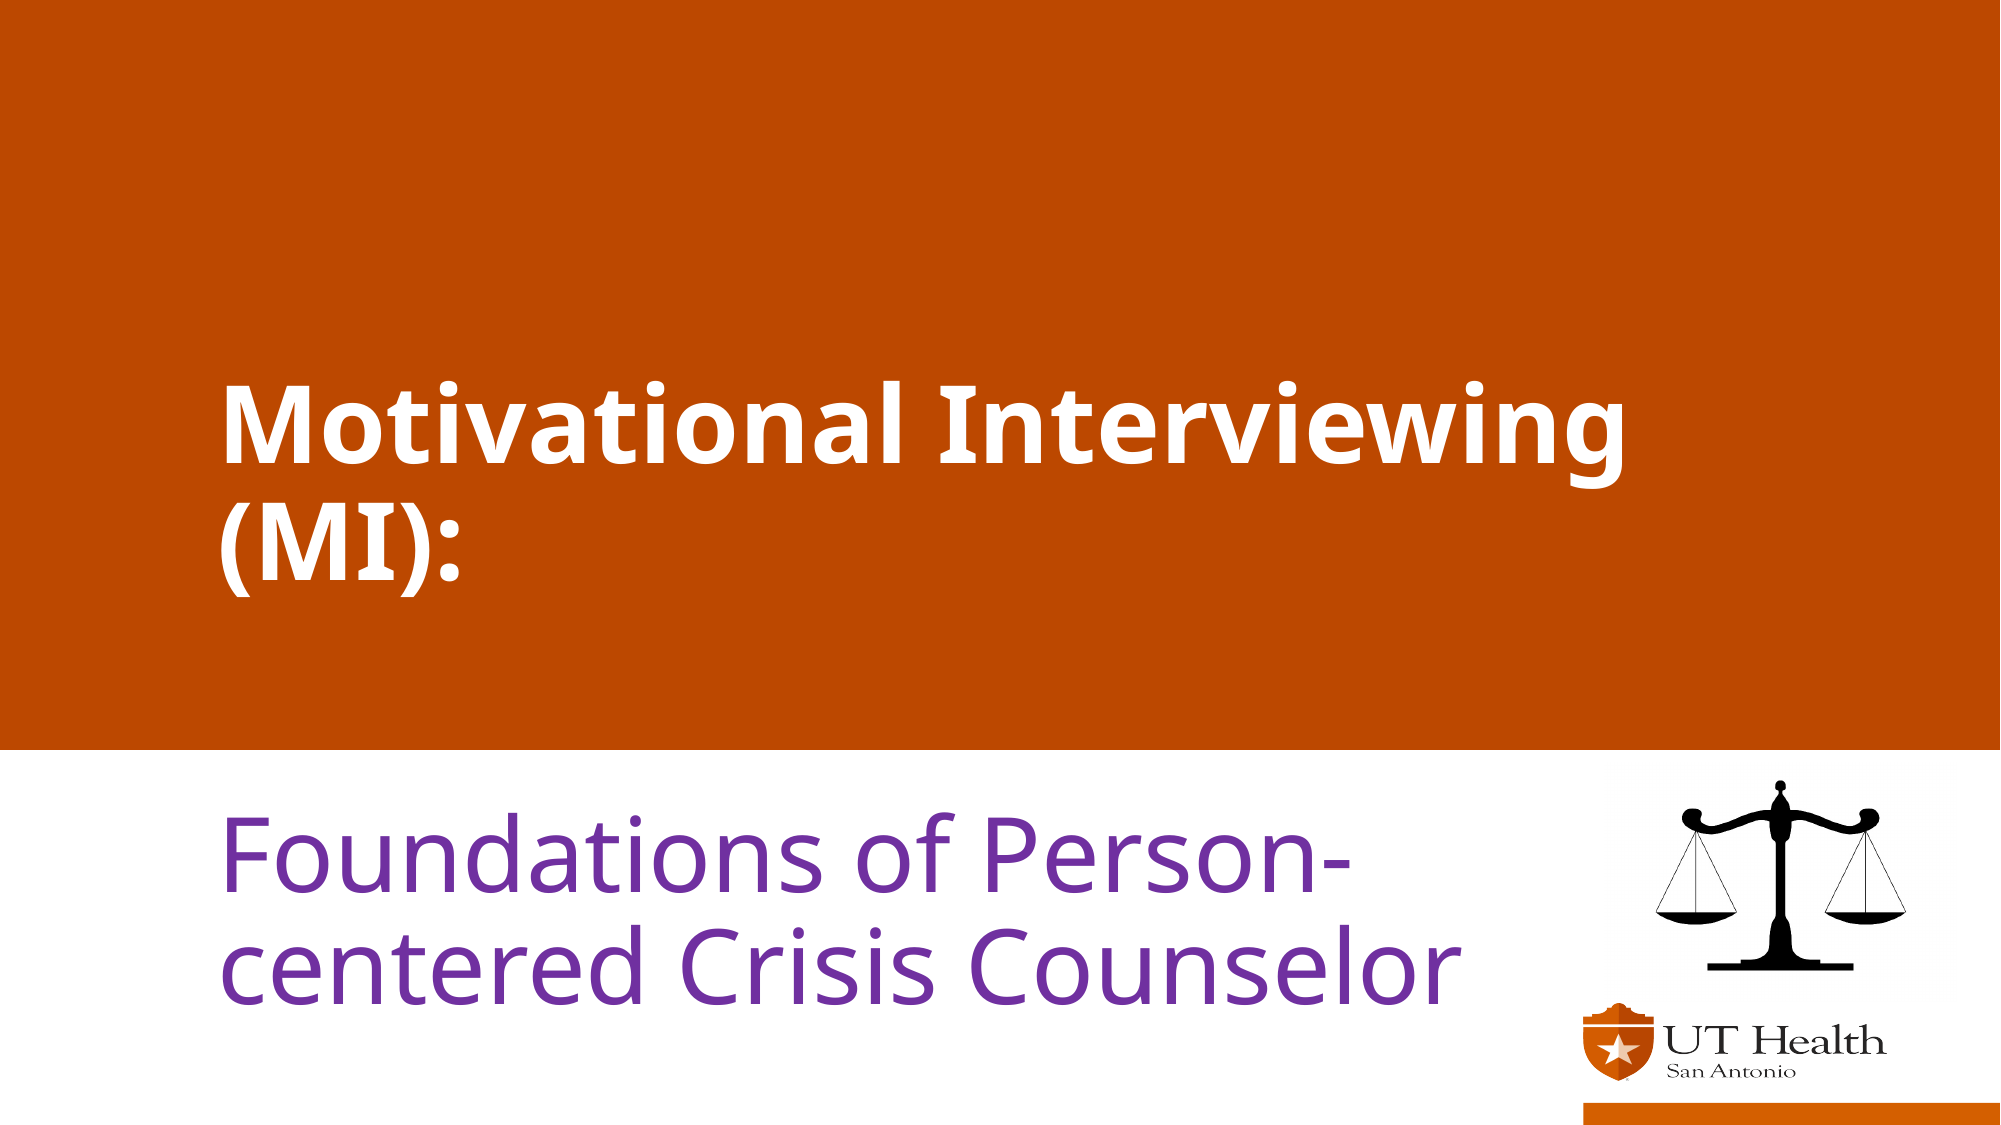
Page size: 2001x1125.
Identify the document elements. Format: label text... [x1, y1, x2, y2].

picture [1604, 762, 1957, 1002]
title Motivational Interviewing (MI): Foundations of Person-centered Crisis Counselor [202, 261, 1798, 1035]
picture [1583, 1003, 1887, 1081]
